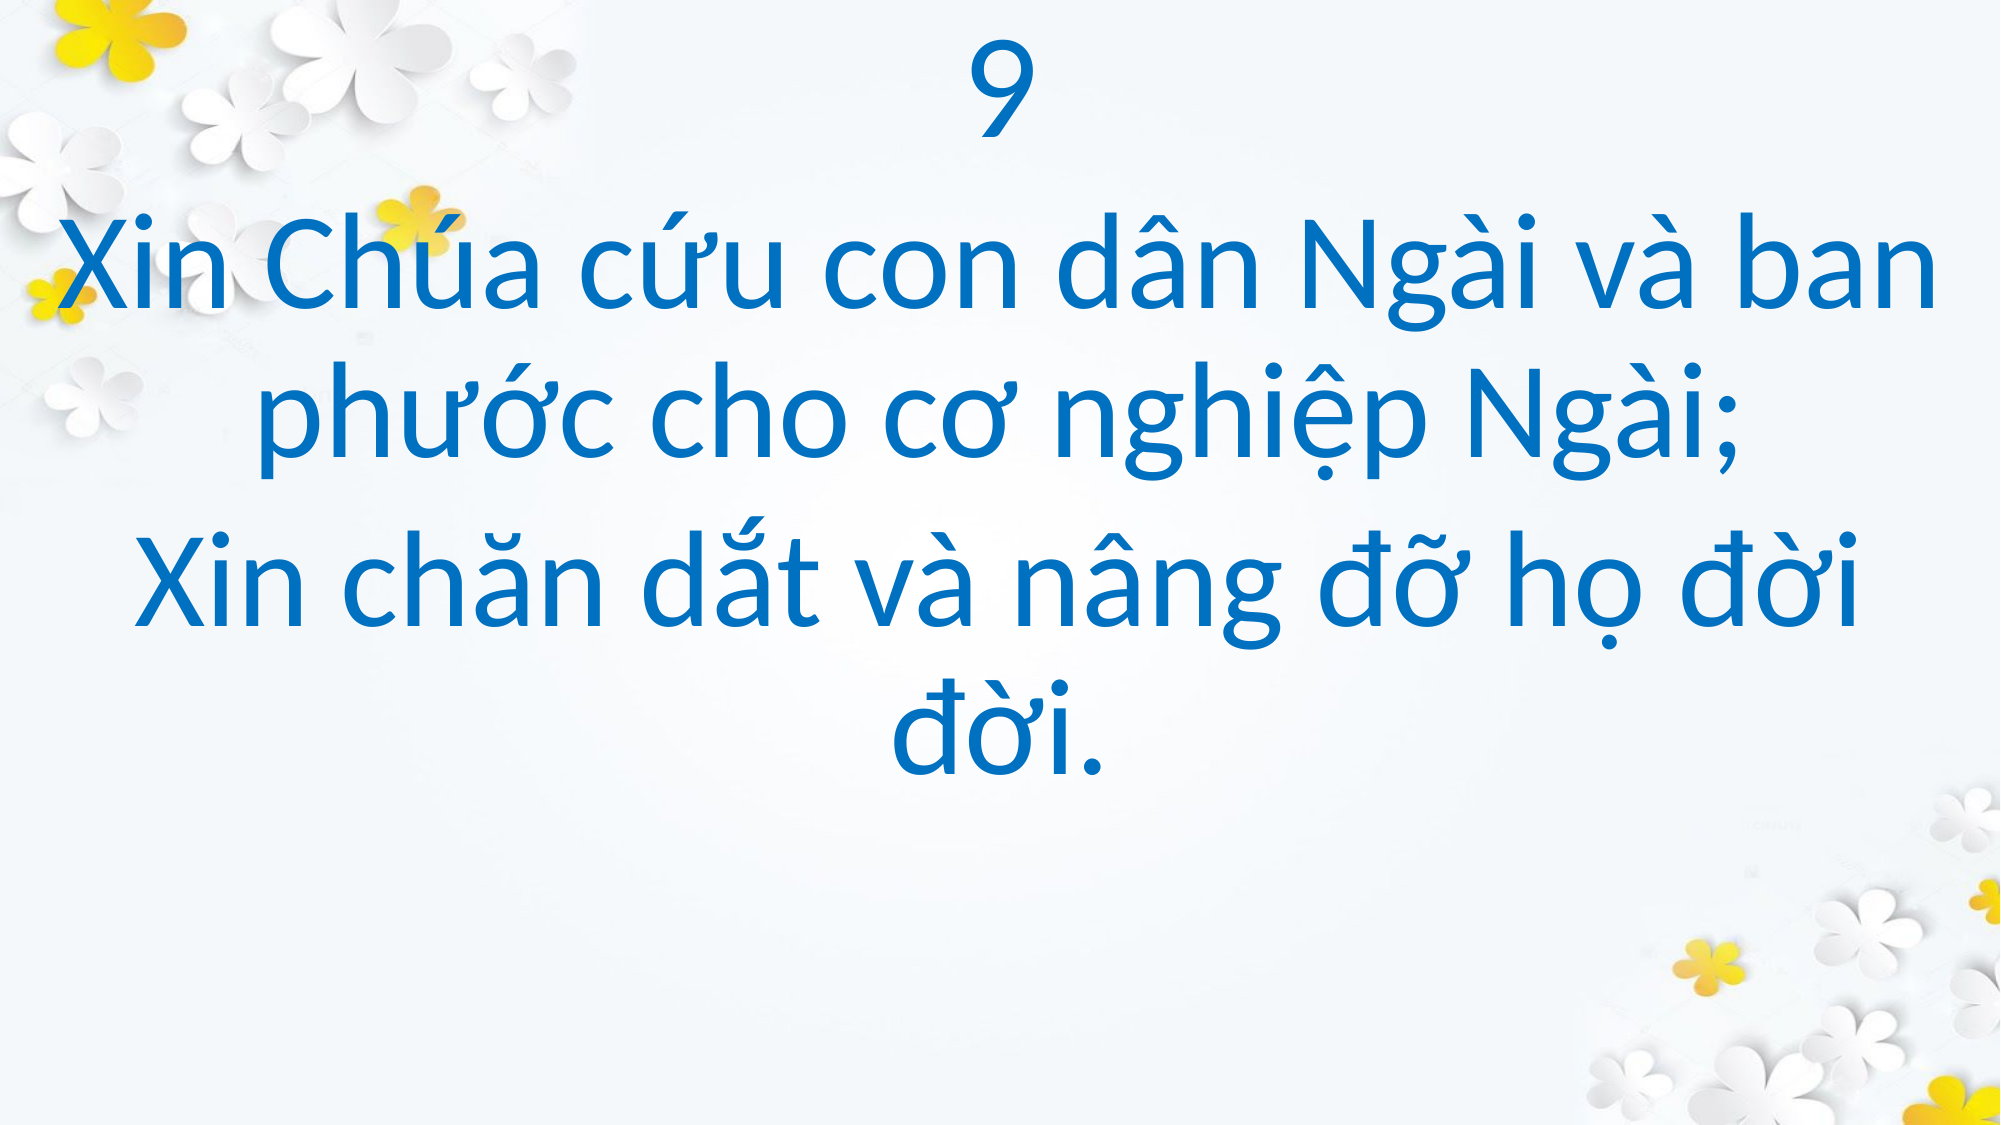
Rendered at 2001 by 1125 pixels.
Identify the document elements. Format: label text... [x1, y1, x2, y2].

list 9 Xin Chúa cứu con dân Ngài và ban phước cho cơ nghiệp Ngài; Xin chăn dắt và nâng đỡ họ đời đời. [0, 0, 2000, 1125]
